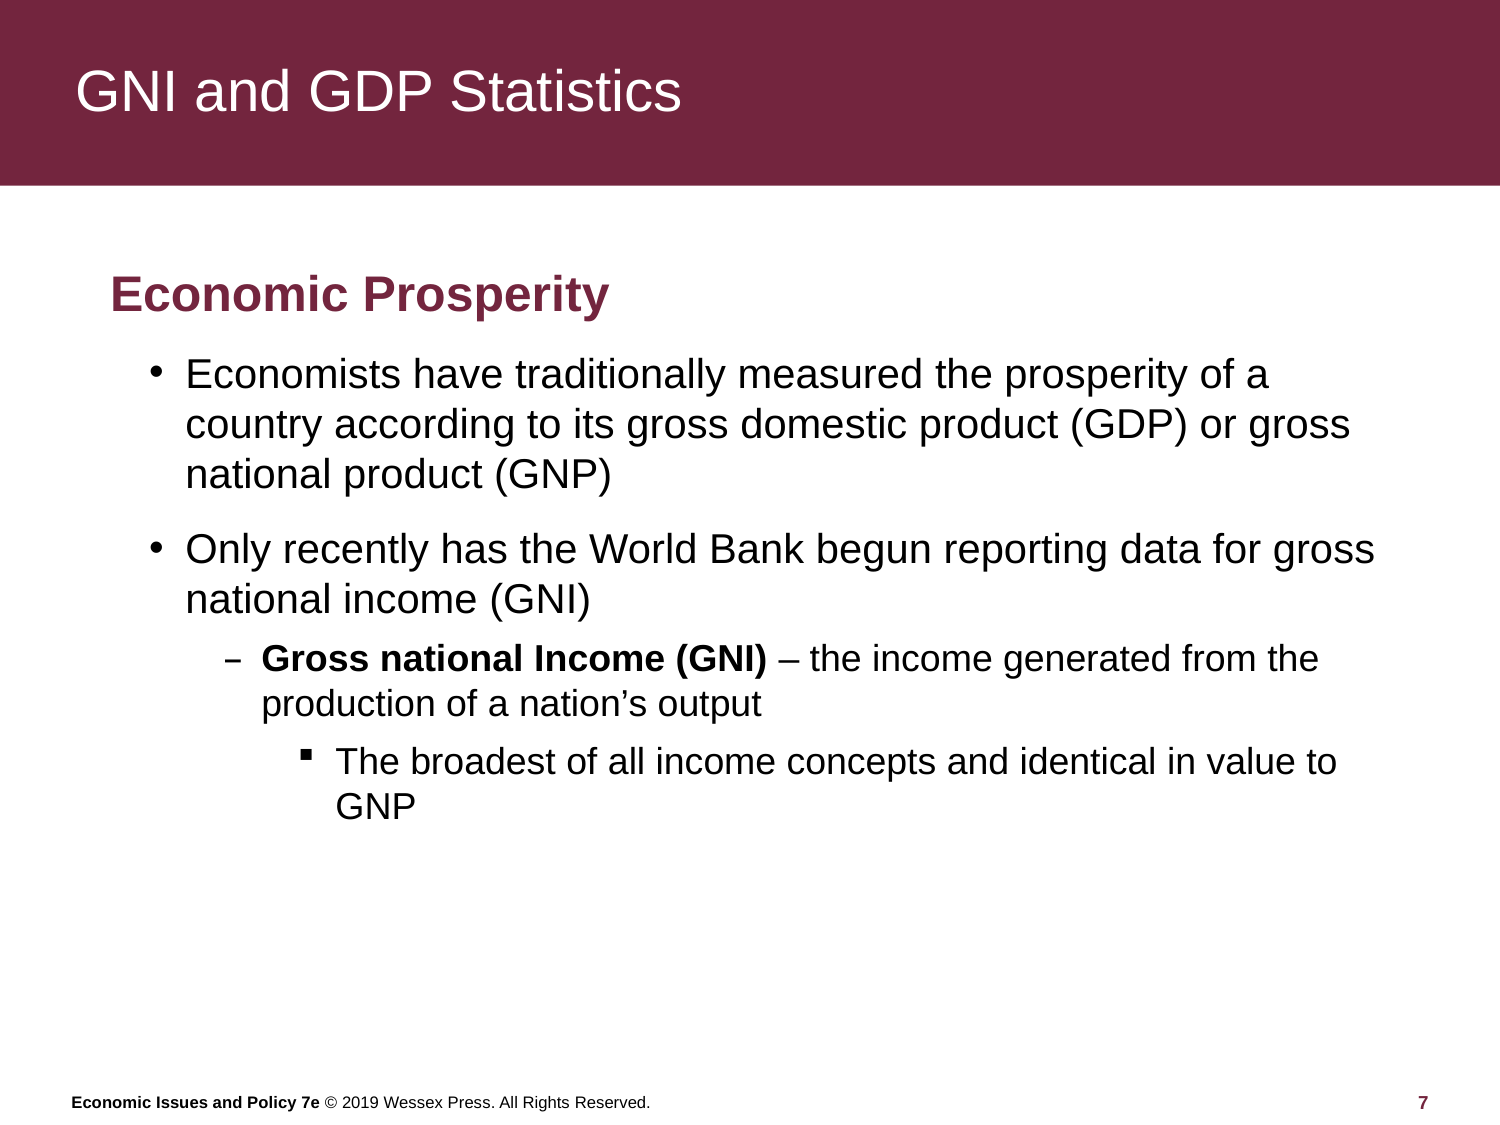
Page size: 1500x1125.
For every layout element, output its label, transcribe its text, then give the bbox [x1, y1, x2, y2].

list Economic Prosperity Economists have traditionally measured the prosperity of a country according to its gross domestic product (GDP) or gross national product (GNP) Only recently has the World Bank begun reporting data for gross national income (GNI) Gross national Income (GNI) – the income generated from the production of a nation’s output The broadest of all income concepts and identical in value to GNP [109, 261, 1392, 1014]
title GNI and GDP Statistics [0, 0, 1500, 186]
